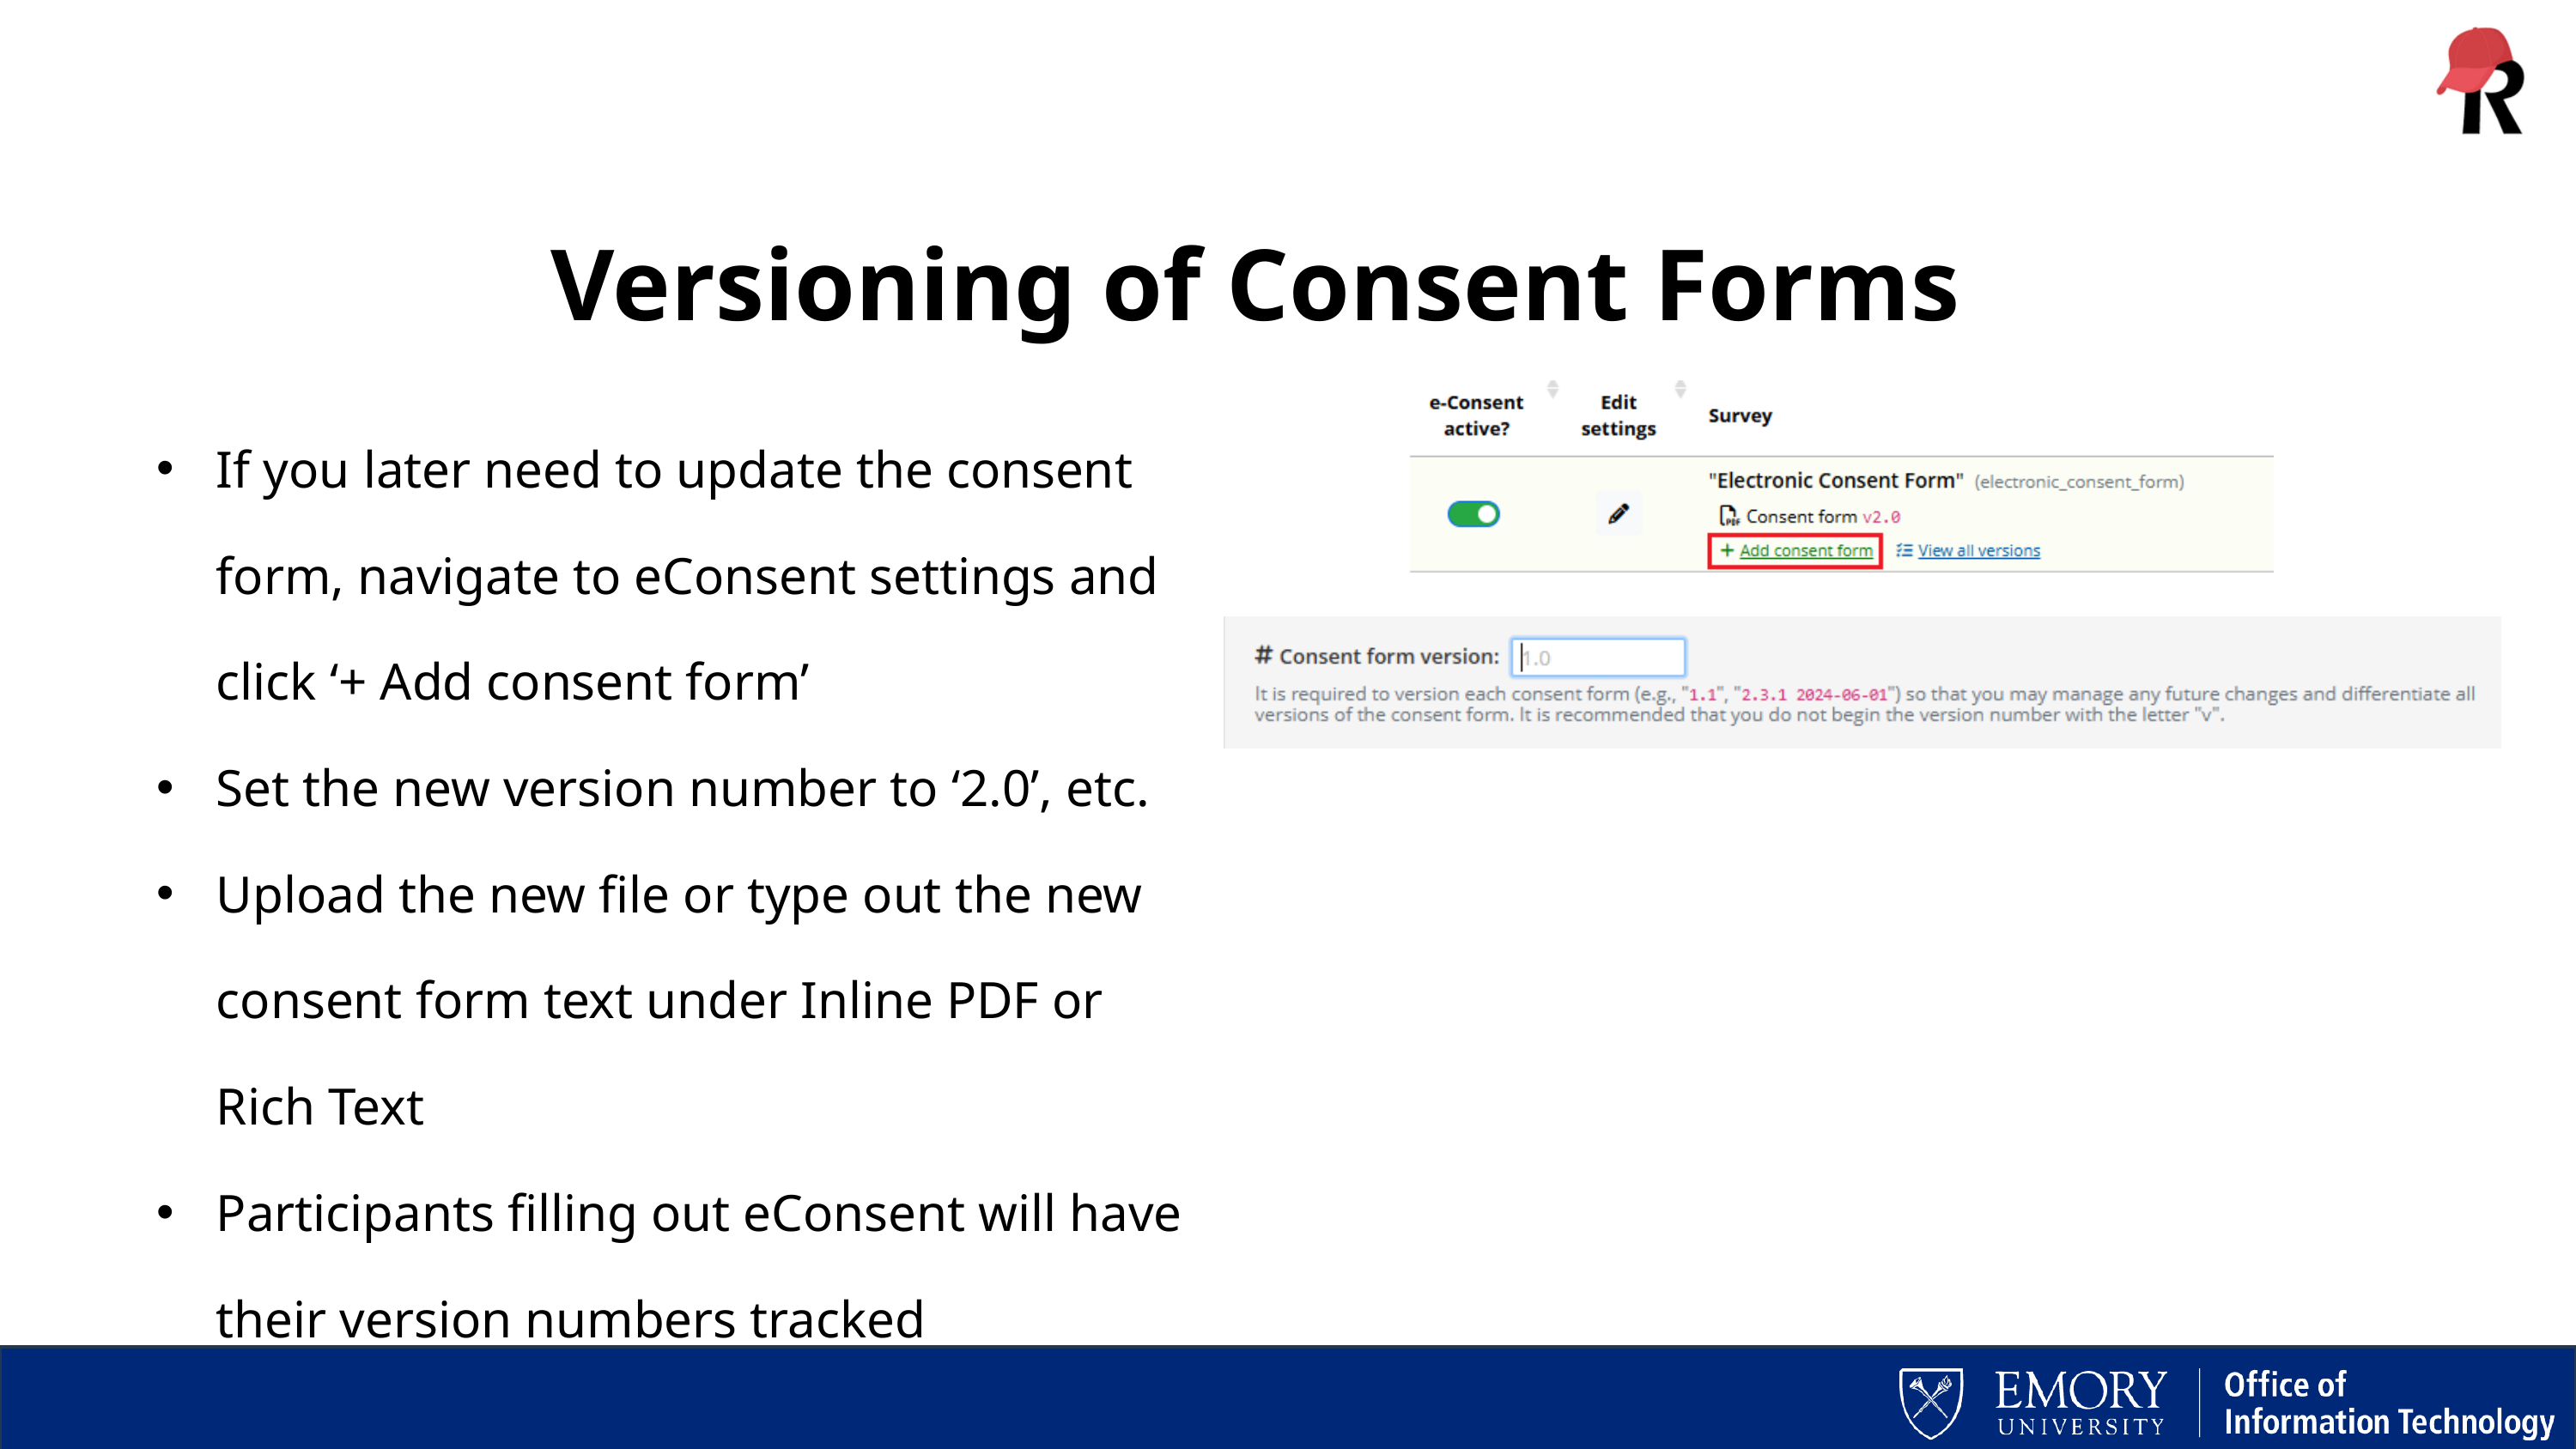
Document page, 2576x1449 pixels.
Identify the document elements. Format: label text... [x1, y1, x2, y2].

text_box If you later need to update the consent form, navigate to eConsent settings and click ‘+ Add consent form’ Set the new version number to ‘2.0’, etc. Upload the new file or type out the new consent form text under Inline PDF or Rich Text Participants filling out eConsent will have their version numbers tracked [96, 391, 1213, 1345]
text_box [2397, 0, 2576, 174]
text_box Versioning of Consent Forms [190, 185, 2321, 341]
picture [1223, 616, 2501, 749]
picture [1403, 380, 2274, 573]
text_box [0, 1345, 2576, 1449]
picture [1899, 1368, 2555, 1440]
